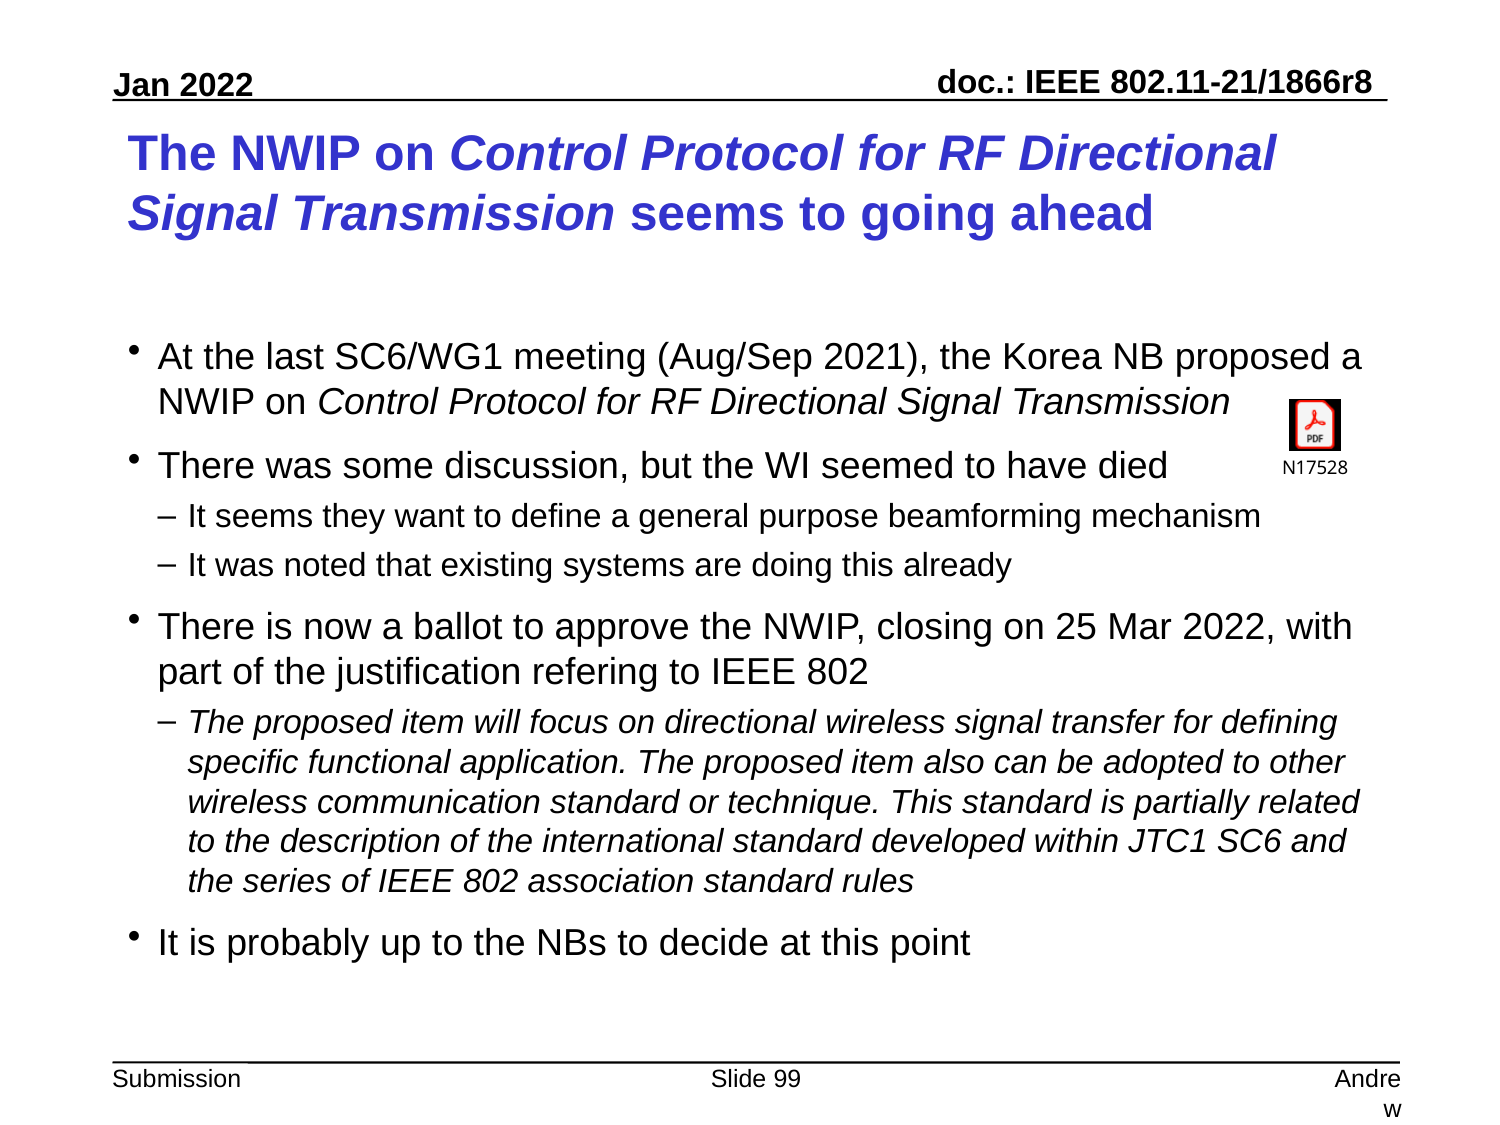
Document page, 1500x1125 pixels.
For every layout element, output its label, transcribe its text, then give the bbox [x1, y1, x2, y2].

title The NWIP on Control Protocol for RF Directional Signal Transmission seems to going ahead [112, 112, 1388, 288]
list At the last SC6/WG1 meeting (Aug/Sep 2021), the Korea NB proposed a NWIP on Control Protocol for RF Directional Signal Transmission There was some discussion, but the WI seemed to have died It seems they want to define a general purpose beamforming mechanism It was noted that existing systems are doing this already There is now a ballot to approve the NWIP, closing on 25 Mar 2022, with part of the justification refering to IEEE 802 The proposed item will focus on directional wireless signal transfer for defining specific functional application. The proposed item also can be adopted to other wireless communication standard or technique. This standard is partially related to the description of the international standard developed within JTC1 SC6 and the series of IEEE 802 association standard rules It is probably up to the NBs to decide at this point [112, 324, 1388, 1000]
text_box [1239, 399, 1390, 533]
footer Andrew Myles, Cisco [1320, 1061, 1402, 1093]
slide_number Slide 99 [709, 1061, 803, 1093]
